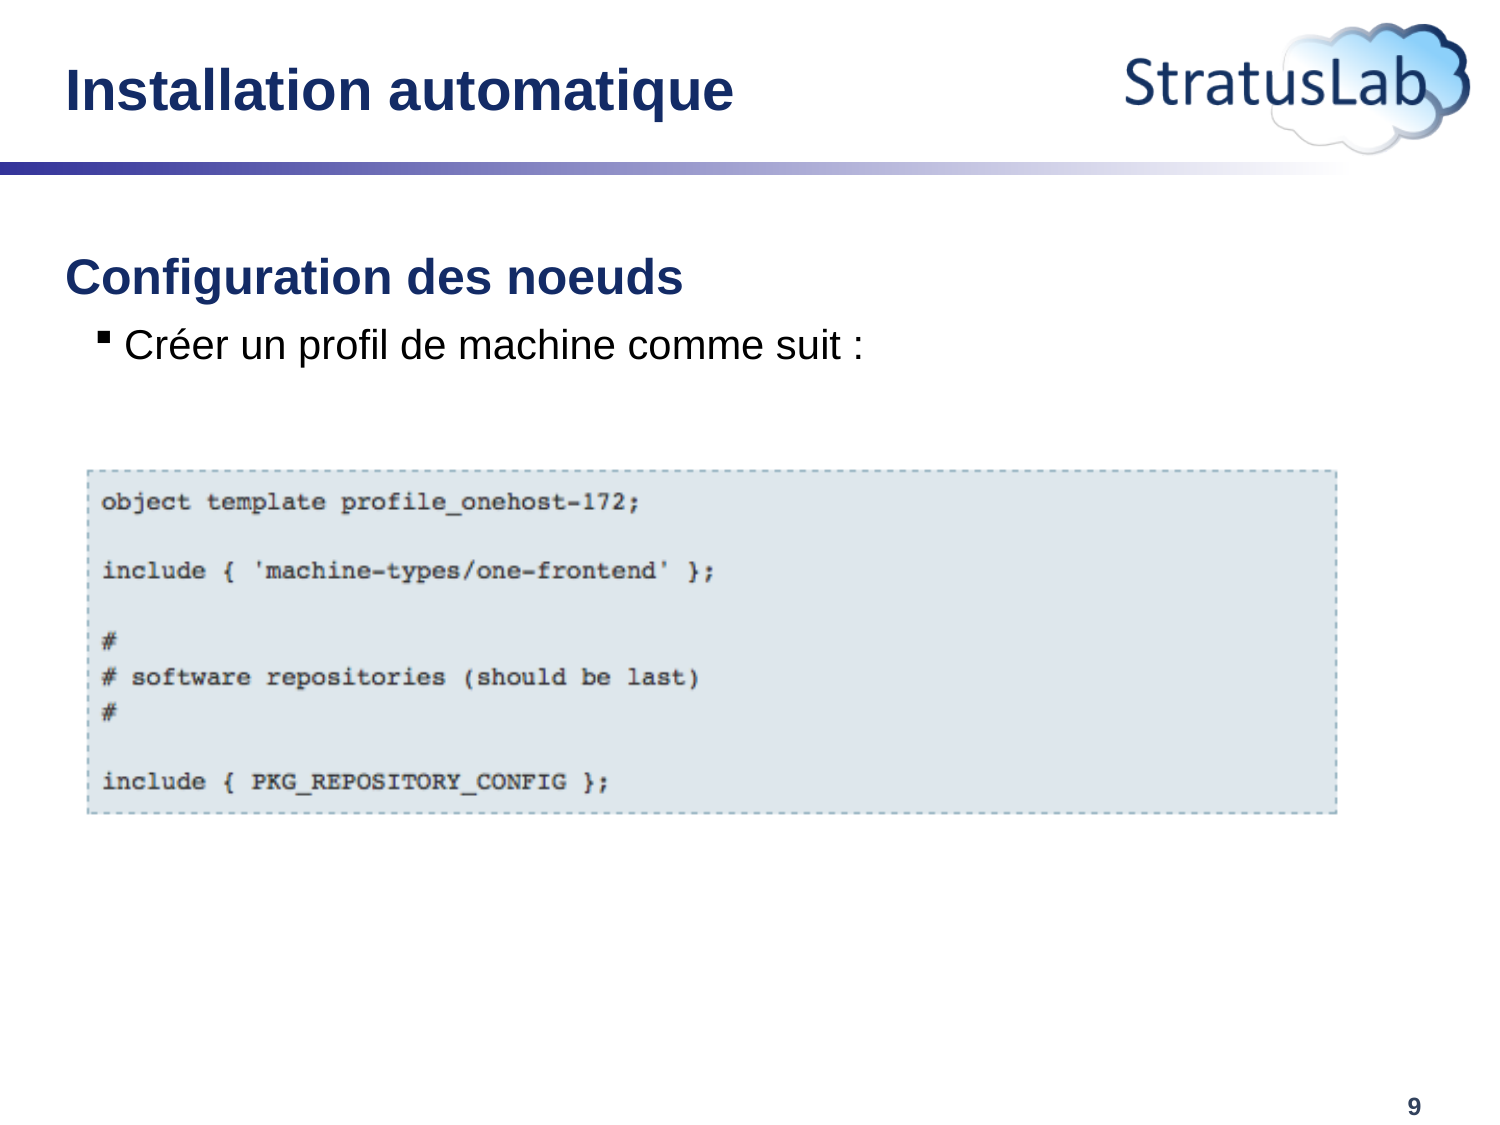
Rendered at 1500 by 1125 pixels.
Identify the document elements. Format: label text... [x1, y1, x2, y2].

list Configuration des noeuds Créer un profil de machine comme suit : [49, 237, 1451, 1076]
picture [1113, 19, 1478, 162]
picture [74, 462, 1344, 822]
title Installation automatique [49, 12, 1113, 163]
